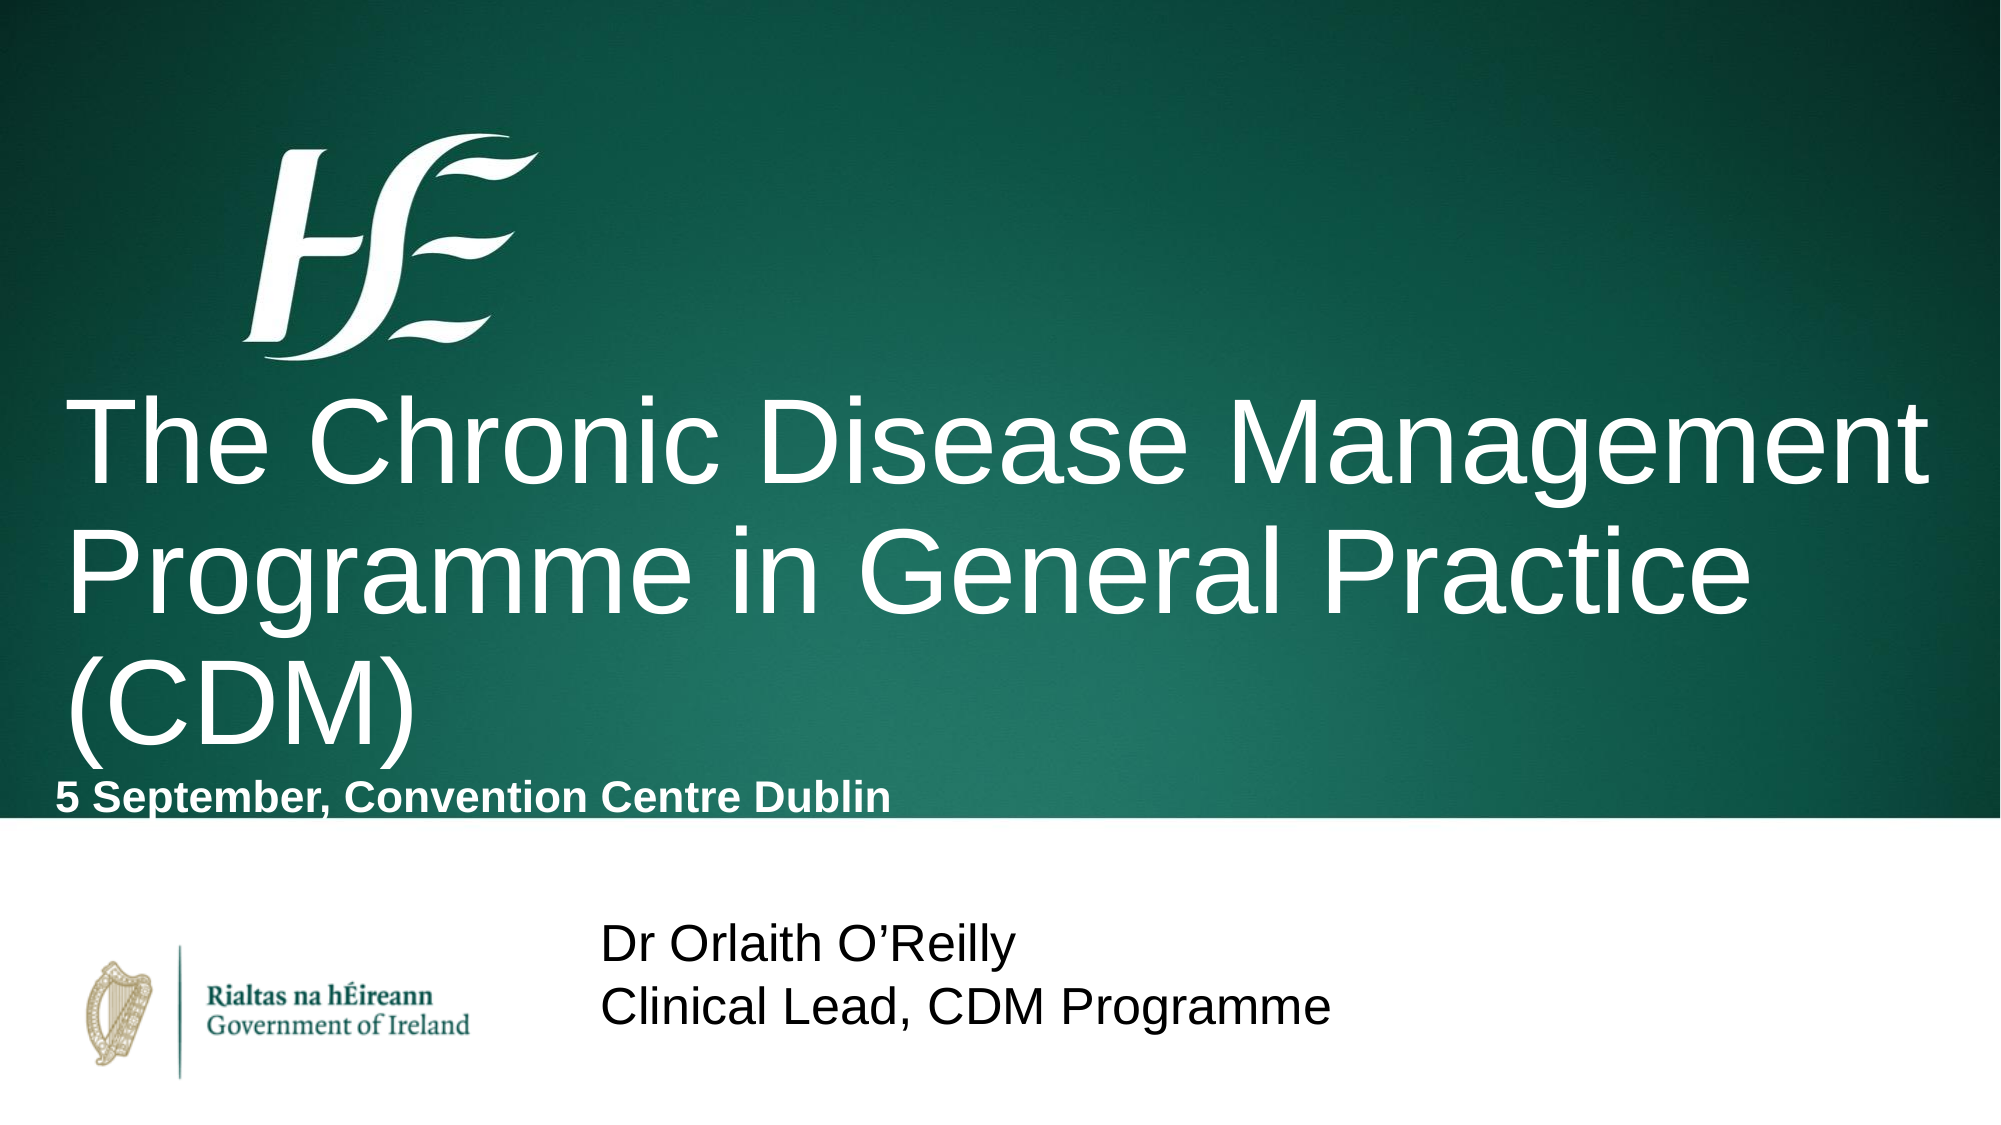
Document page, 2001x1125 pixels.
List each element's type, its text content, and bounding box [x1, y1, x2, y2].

text_box Dr Orlaith O’Reilly Clinical Lead, CDM Programme [585, 894, 1918, 1125]
text_box 5 September, Convention Centre Dublin [55, 767, 1004, 822]
picture [0, 0, 2001, 1125]
text_box The Chronic Disease Management Programme in General Practice (CDM) [64, 378, 1988, 579]
